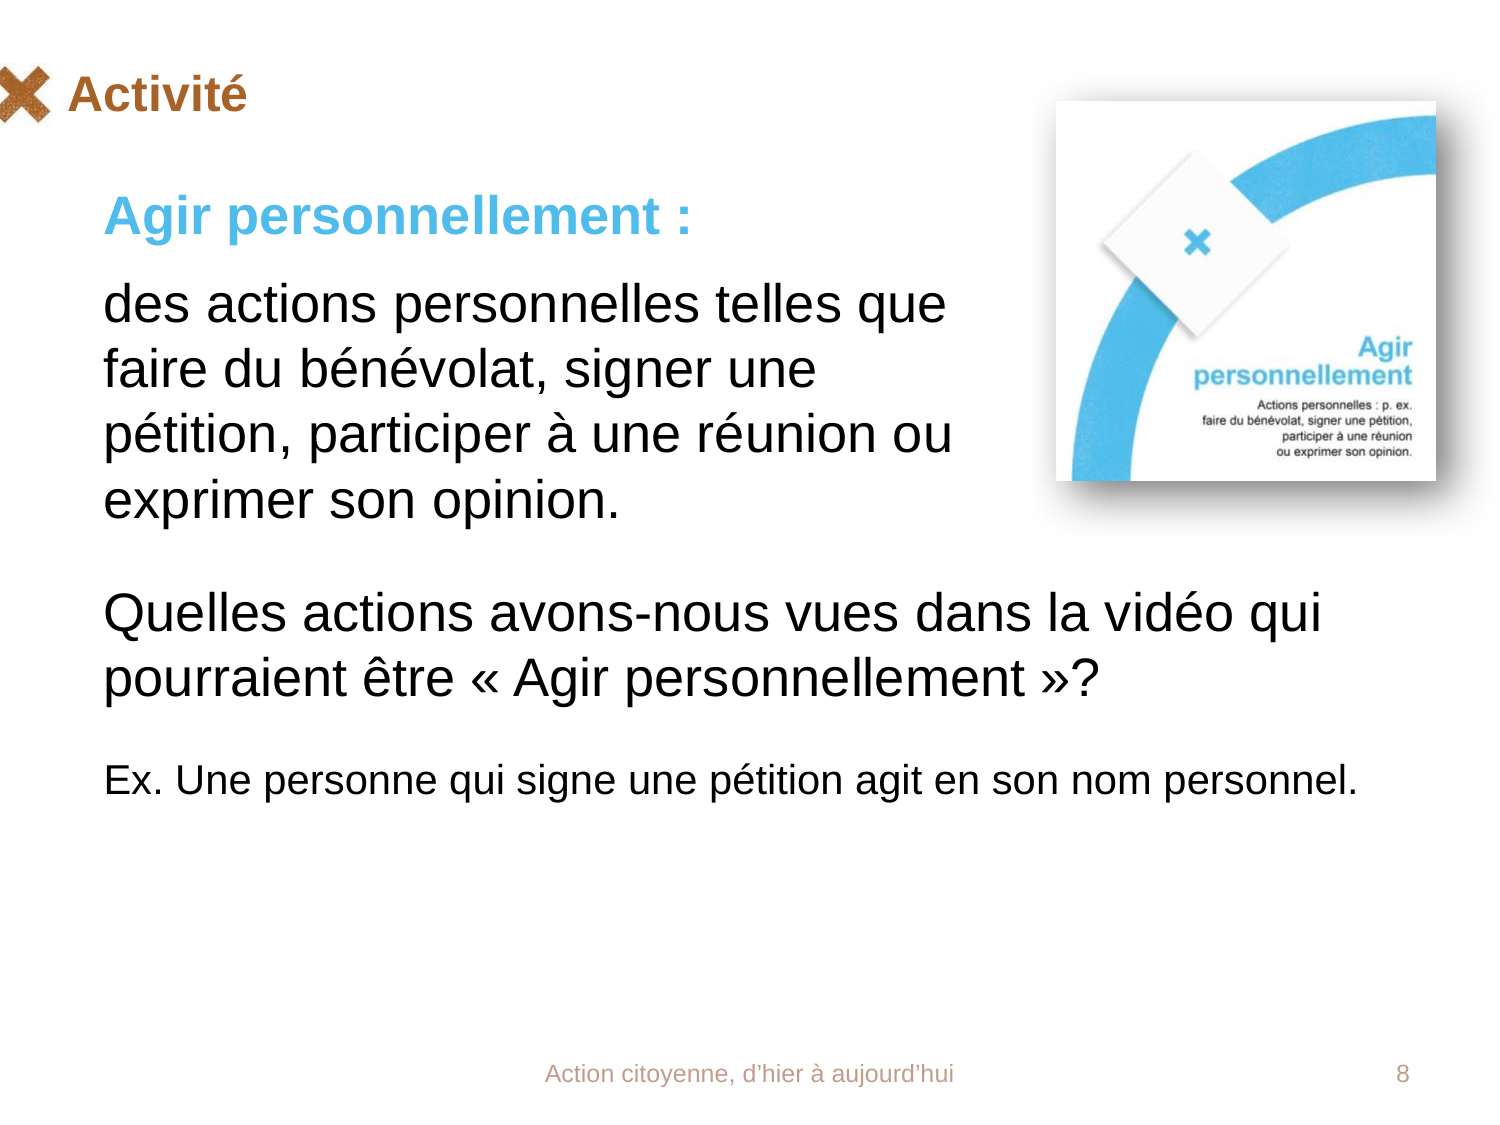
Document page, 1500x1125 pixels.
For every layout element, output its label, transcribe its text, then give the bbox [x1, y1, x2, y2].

picture [0, 62, 54, 126]
text_box Activité [53, 54, 1388, 130]
footer Action citoyenne, d’hier à aujourd’hui [512, 1042, 988, 1103]
picture [1055, 101, 1436, 481]
slide_number 8 [1074, 1042, 1425, 1103]
text_box Agir personnellement : des actions personnelles telles que faire du bénévolat, signer une pétition, participer à une réunion ou exprimer son opinion. Quelles actions avons-nous vues dans la vidéo qui pourraient être « Agir personnellement »? Ex. Une personne qui signe une pétition agit en son nom personnel. [88, 172, 1436, 1024]
